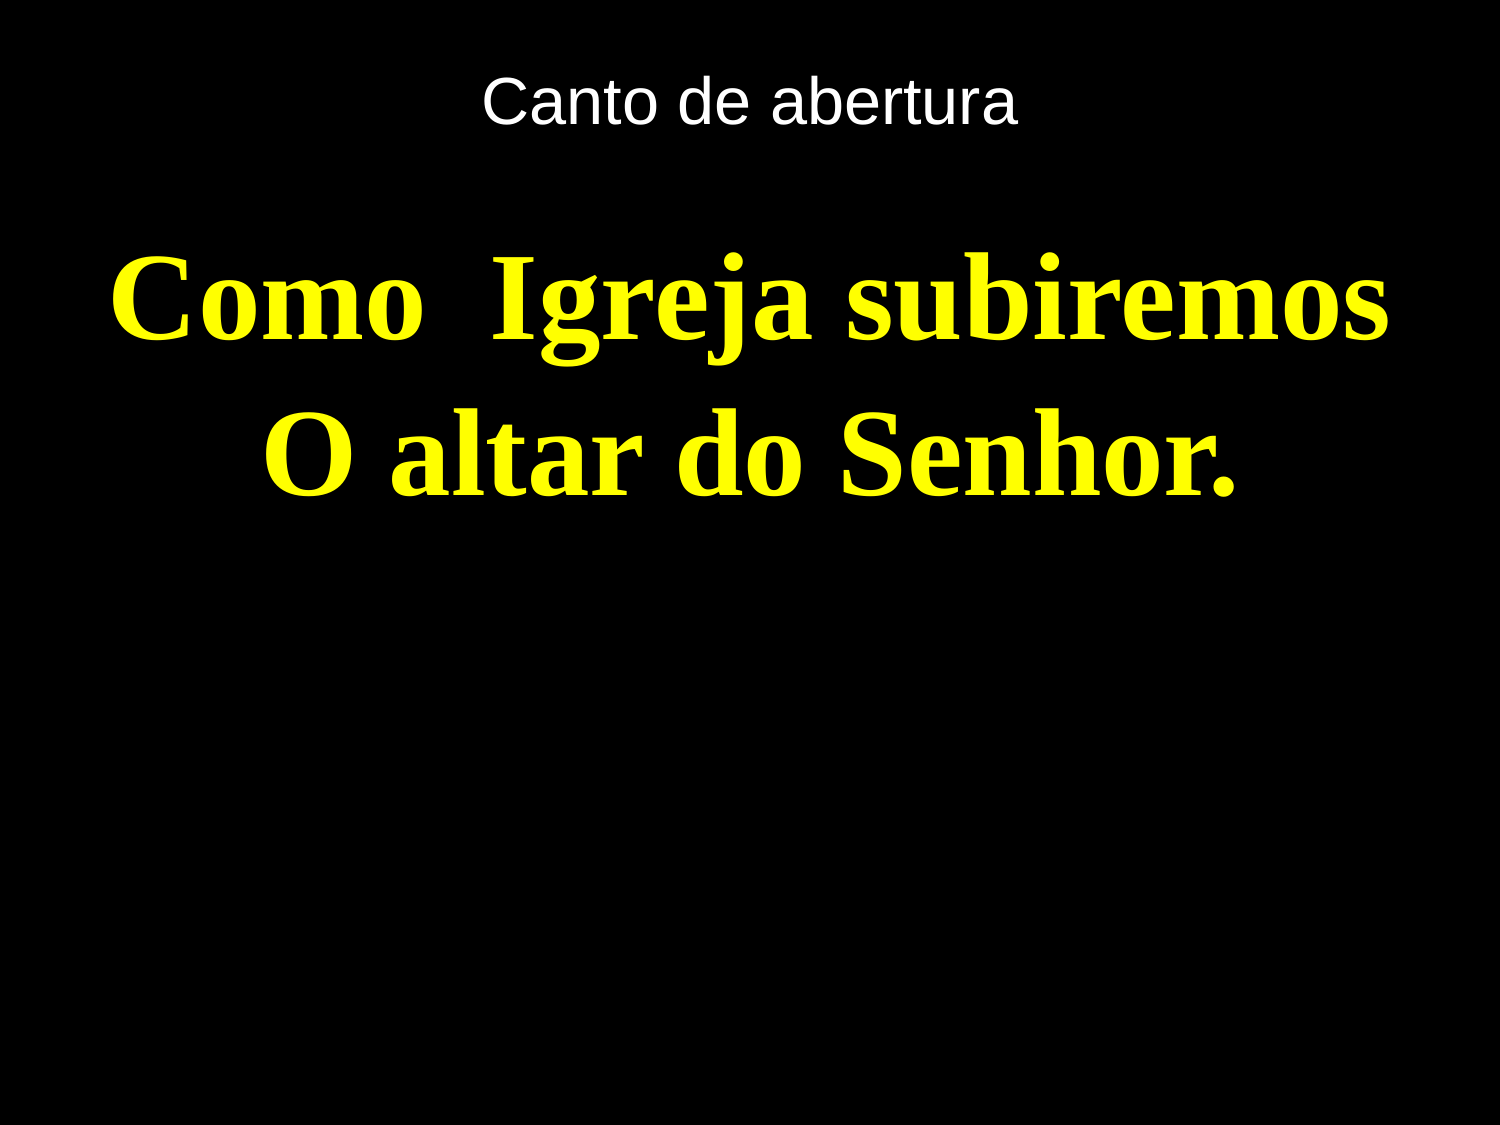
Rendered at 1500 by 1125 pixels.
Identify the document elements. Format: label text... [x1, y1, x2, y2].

list Como Igreja subiremos O altar do Senhor. [0, 224, 1500, 1061]
title Canto de abertura [103, 43, 1397, 163]
